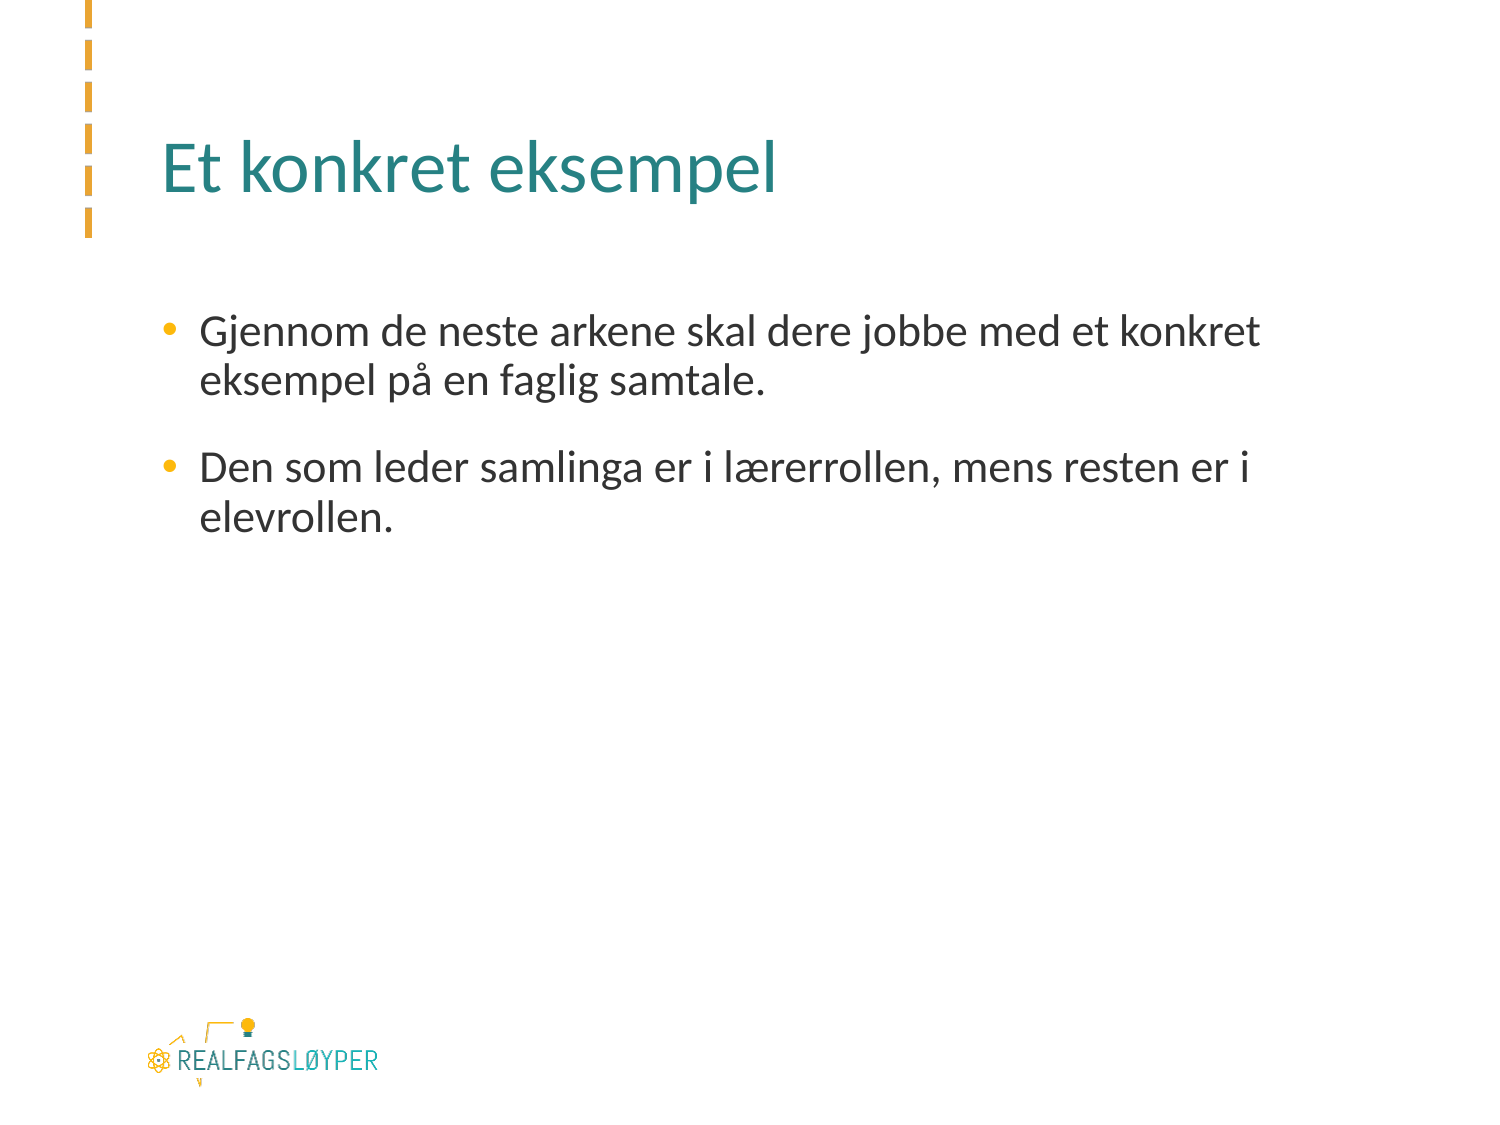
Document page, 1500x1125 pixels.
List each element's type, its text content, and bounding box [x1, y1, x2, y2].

picture [85, 0, 92, 238]
picture [146, 1018, 380, 1089]
title Et konkret eksempel [146, 59, 1391, 278]
list Gjennom de neste arkene skal dere jobbe med et konkret eksempel på en faglig samtale. Den som leder samlinga er i lærerrollen, mens resten er i elevrollen. [146, 299, 1391, 986]
